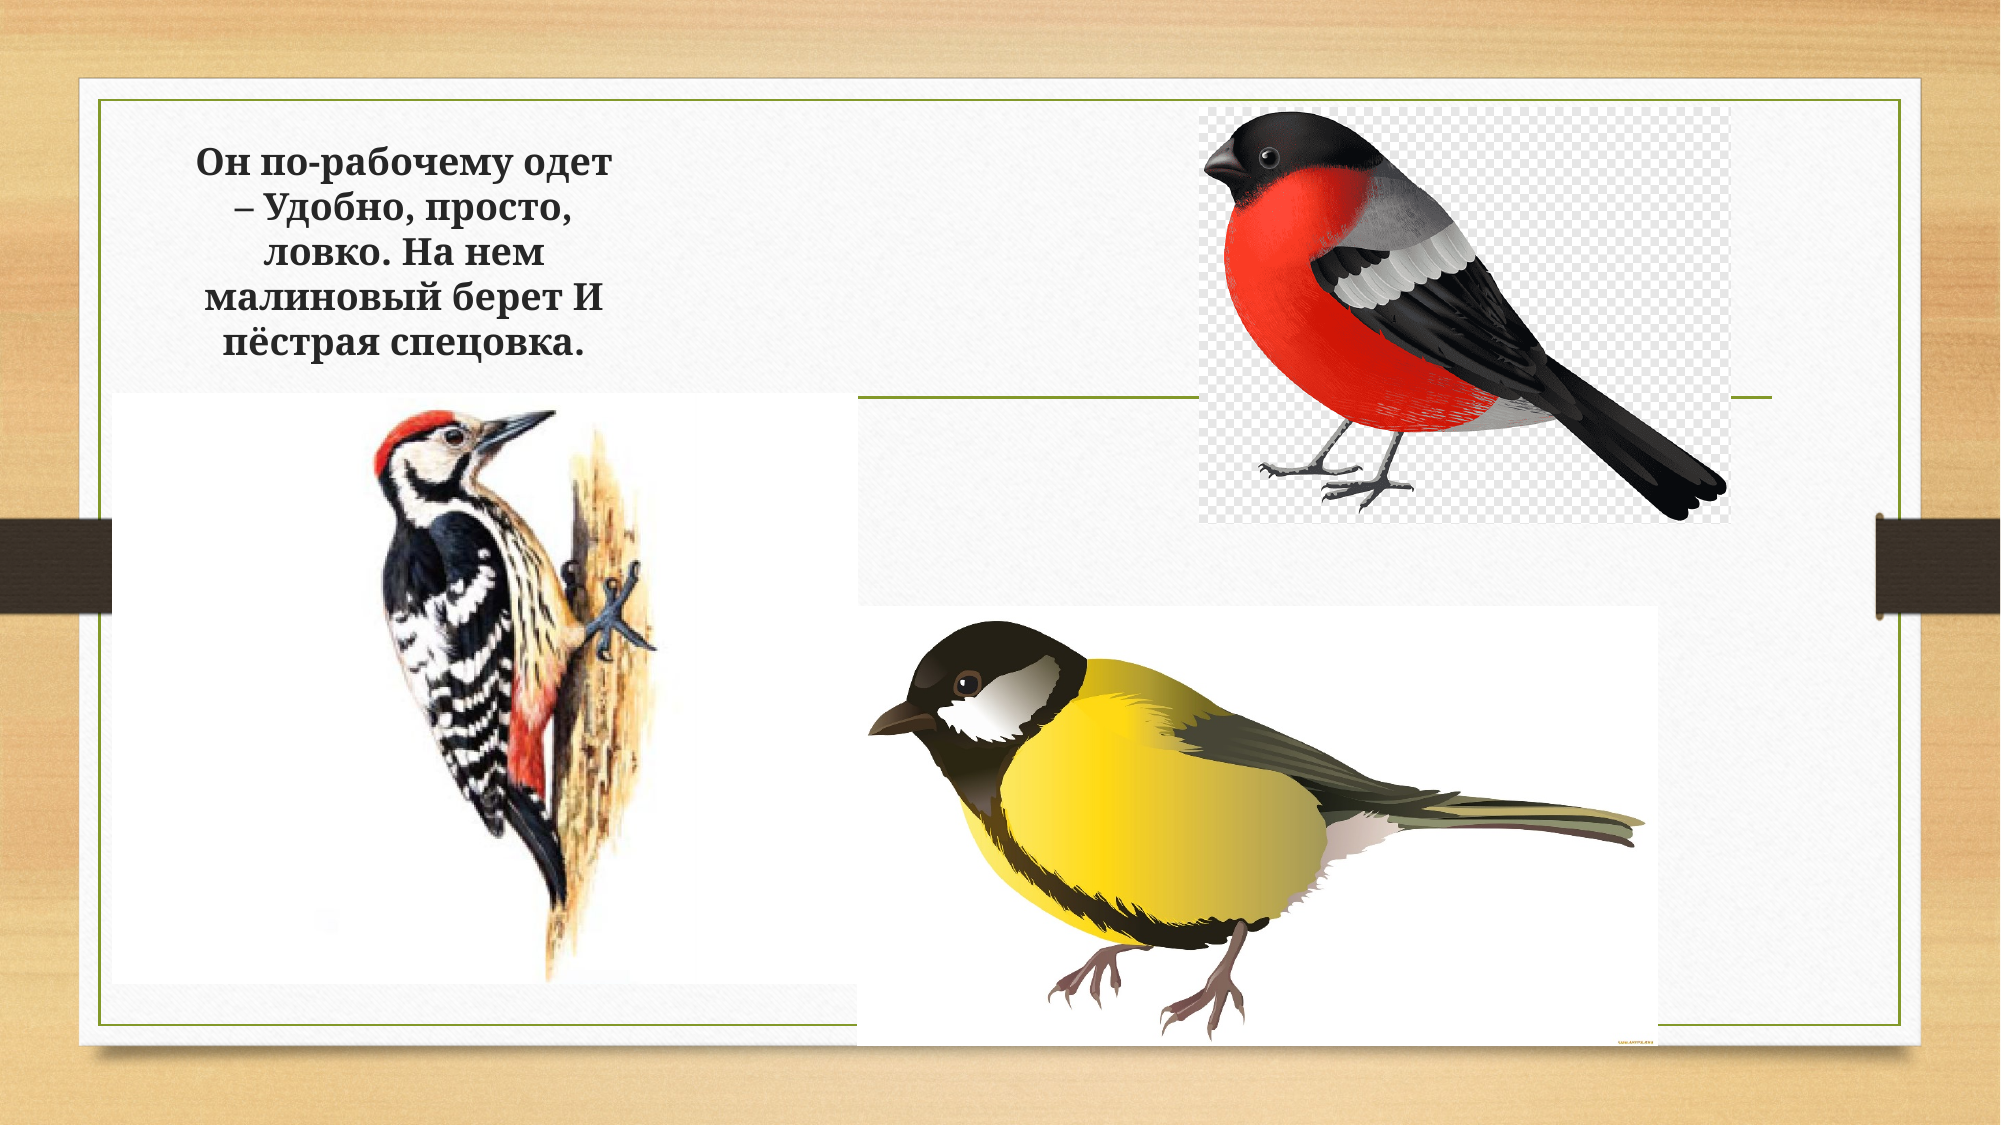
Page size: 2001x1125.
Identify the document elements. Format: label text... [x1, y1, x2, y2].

title Он по-рабочему одет – Удобно, просто, ловко. На нем малиновый берет И пёстрая спецовка. [175, 133, 634, 369]
picture [0, 0, 2001, 1125]
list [1199, 107, 1731, 525]
